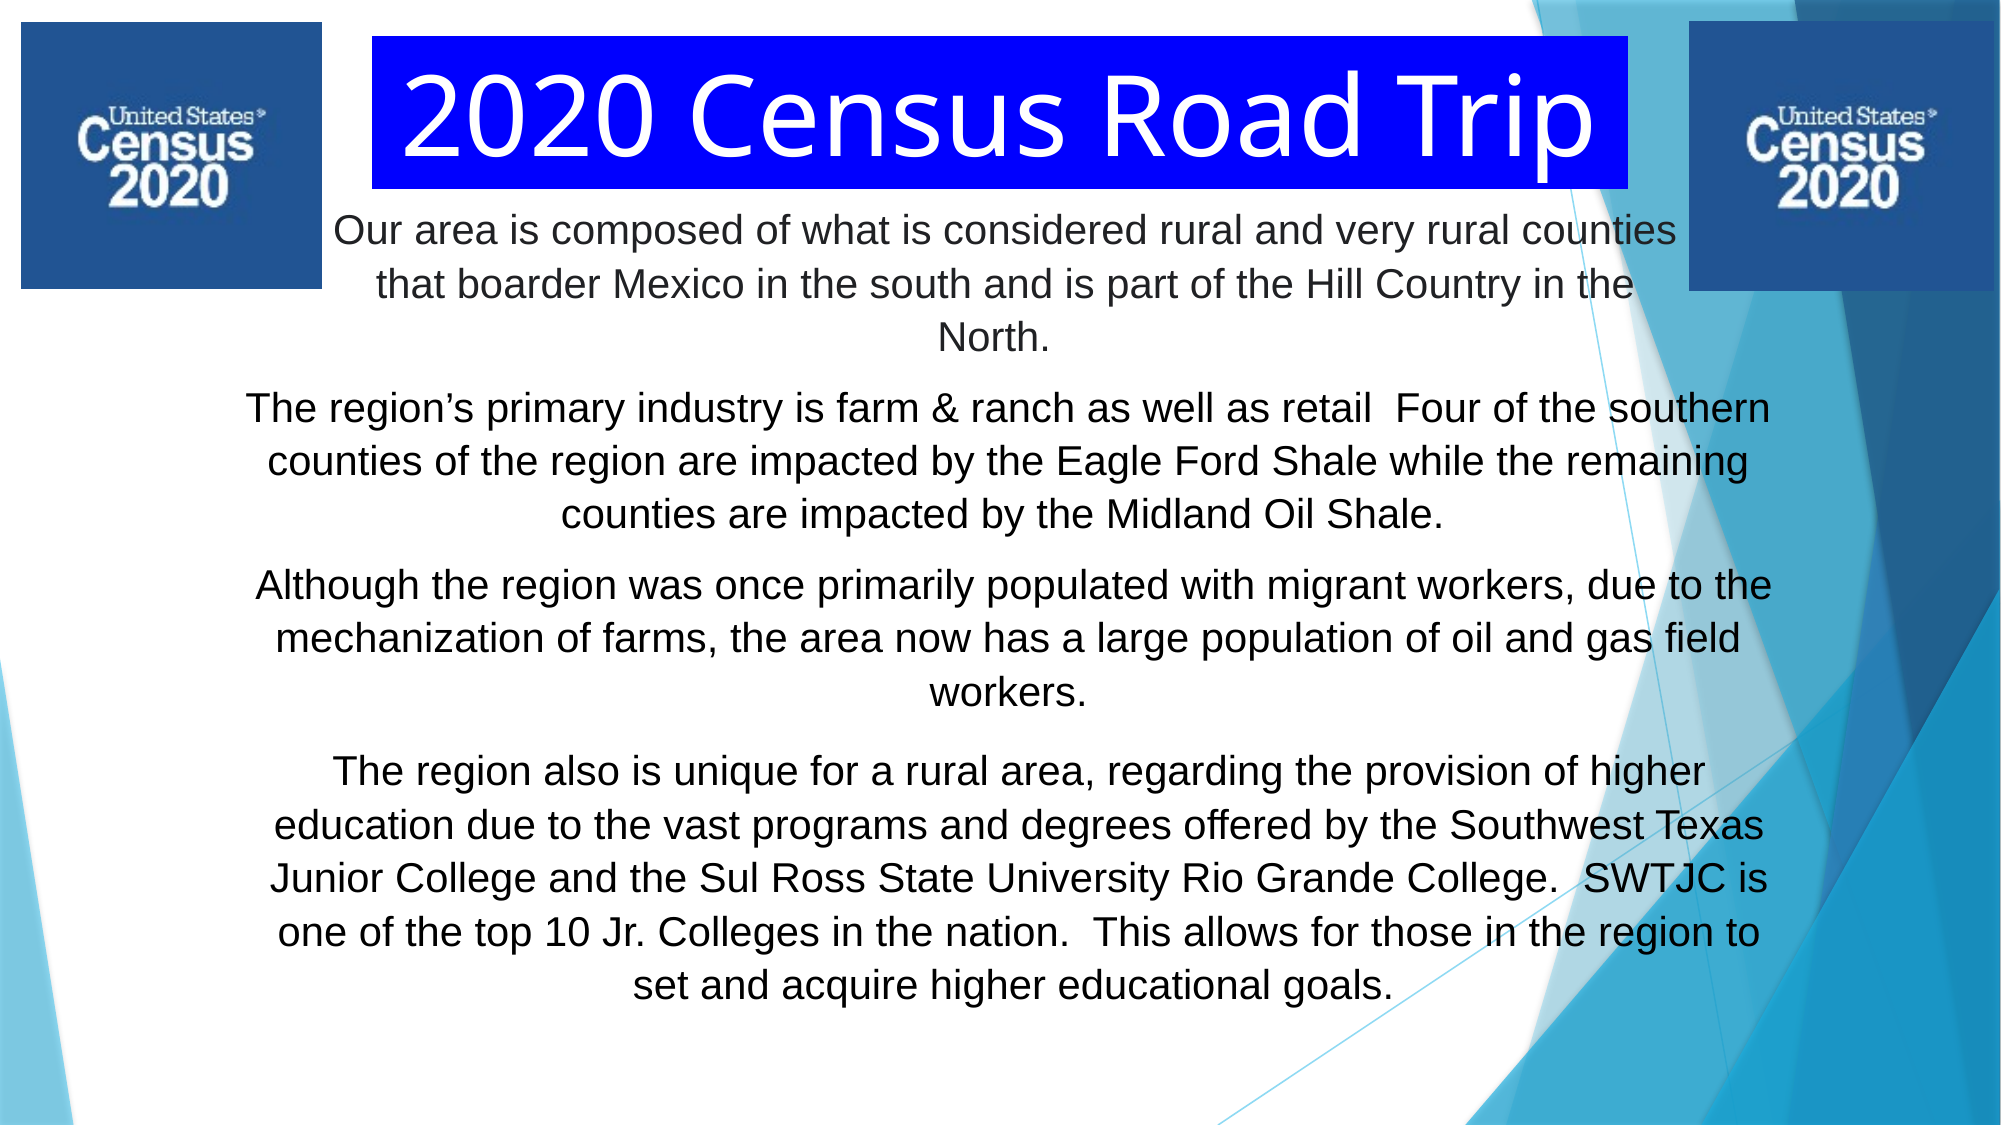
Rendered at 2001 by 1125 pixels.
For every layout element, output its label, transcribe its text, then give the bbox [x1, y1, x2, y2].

picture [20, 22, 323, 290]
text_box The region also is unique for a rural area, regarding the provision of higher education due to the vast programs and degrees offered by the Southwest Texas Junior College and the Sul Ross State University Rio Grande College. SWTJC is one of the top 10 Jr. Colleges in the nation. This allows for those in the region to set and acquire higher educational goals. [232, 733, 1807, 1016]
picture [1688, 20, 1995, 292]
text_box Our area is composed of what is considered rural and very rural counties that boarder Mexico in the south and is part of the Hill Country in the North. [313, 192, 1698, 368]
title 2020 Census Road Trip [288, 2, 1712, 192]
text_box The region’s primary industry is farm & ranch as well as retail Four of the southern counties of the region are impacted by the Eagle Ford Shale while the remaining counties are impacted by the Midland Oil Shale. Although the region was once primarily populated with migrant workers, due to the mechanization of farms, the area now has a large population of oil and gas field workers. [210, 369, 1807, 722]
